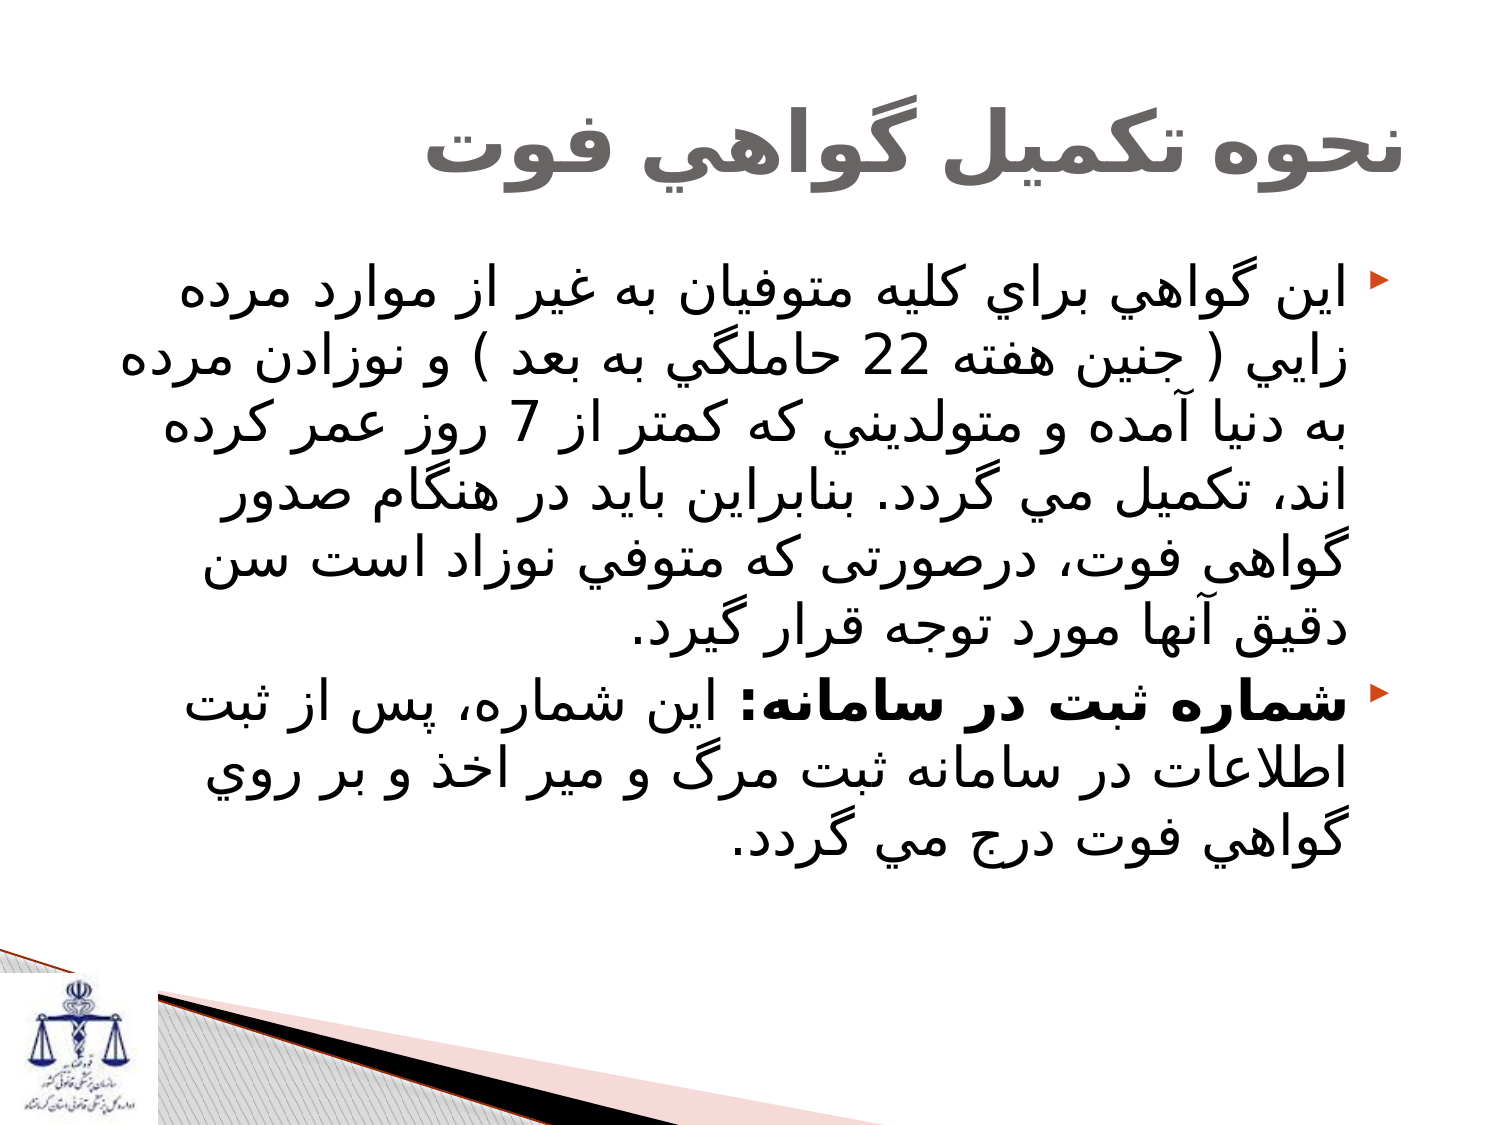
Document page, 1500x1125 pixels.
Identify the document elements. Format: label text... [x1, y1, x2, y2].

title نحوه تكميل گواهي فوت [75, 45, 1425, 233]
list اين گواهي براي كليه متوفيان به غير از موارد مرده زايي ( جنین هفته 22 حاملگي به بعد ) و نوزادن مرده به دنيا آمده و متولديني كه كمتر از 7 روز عمر كرده اند، تكميل مي گردد. بنابراین باید در هنگام صدور گواهی فوت، درصورتی که متوفي نوزاد است سن دقیق آنها مورد توجه قرار گیرد. شماره ثبت در سامانه: اين شماره، پس از ثبت اطلاعات در سامانه ثبت مرگ و مير اخذ و بر روي گواهي فوت درج مي گردد. [75, 243, 1425, 986]
picture [0, 973, 158, 1125]
